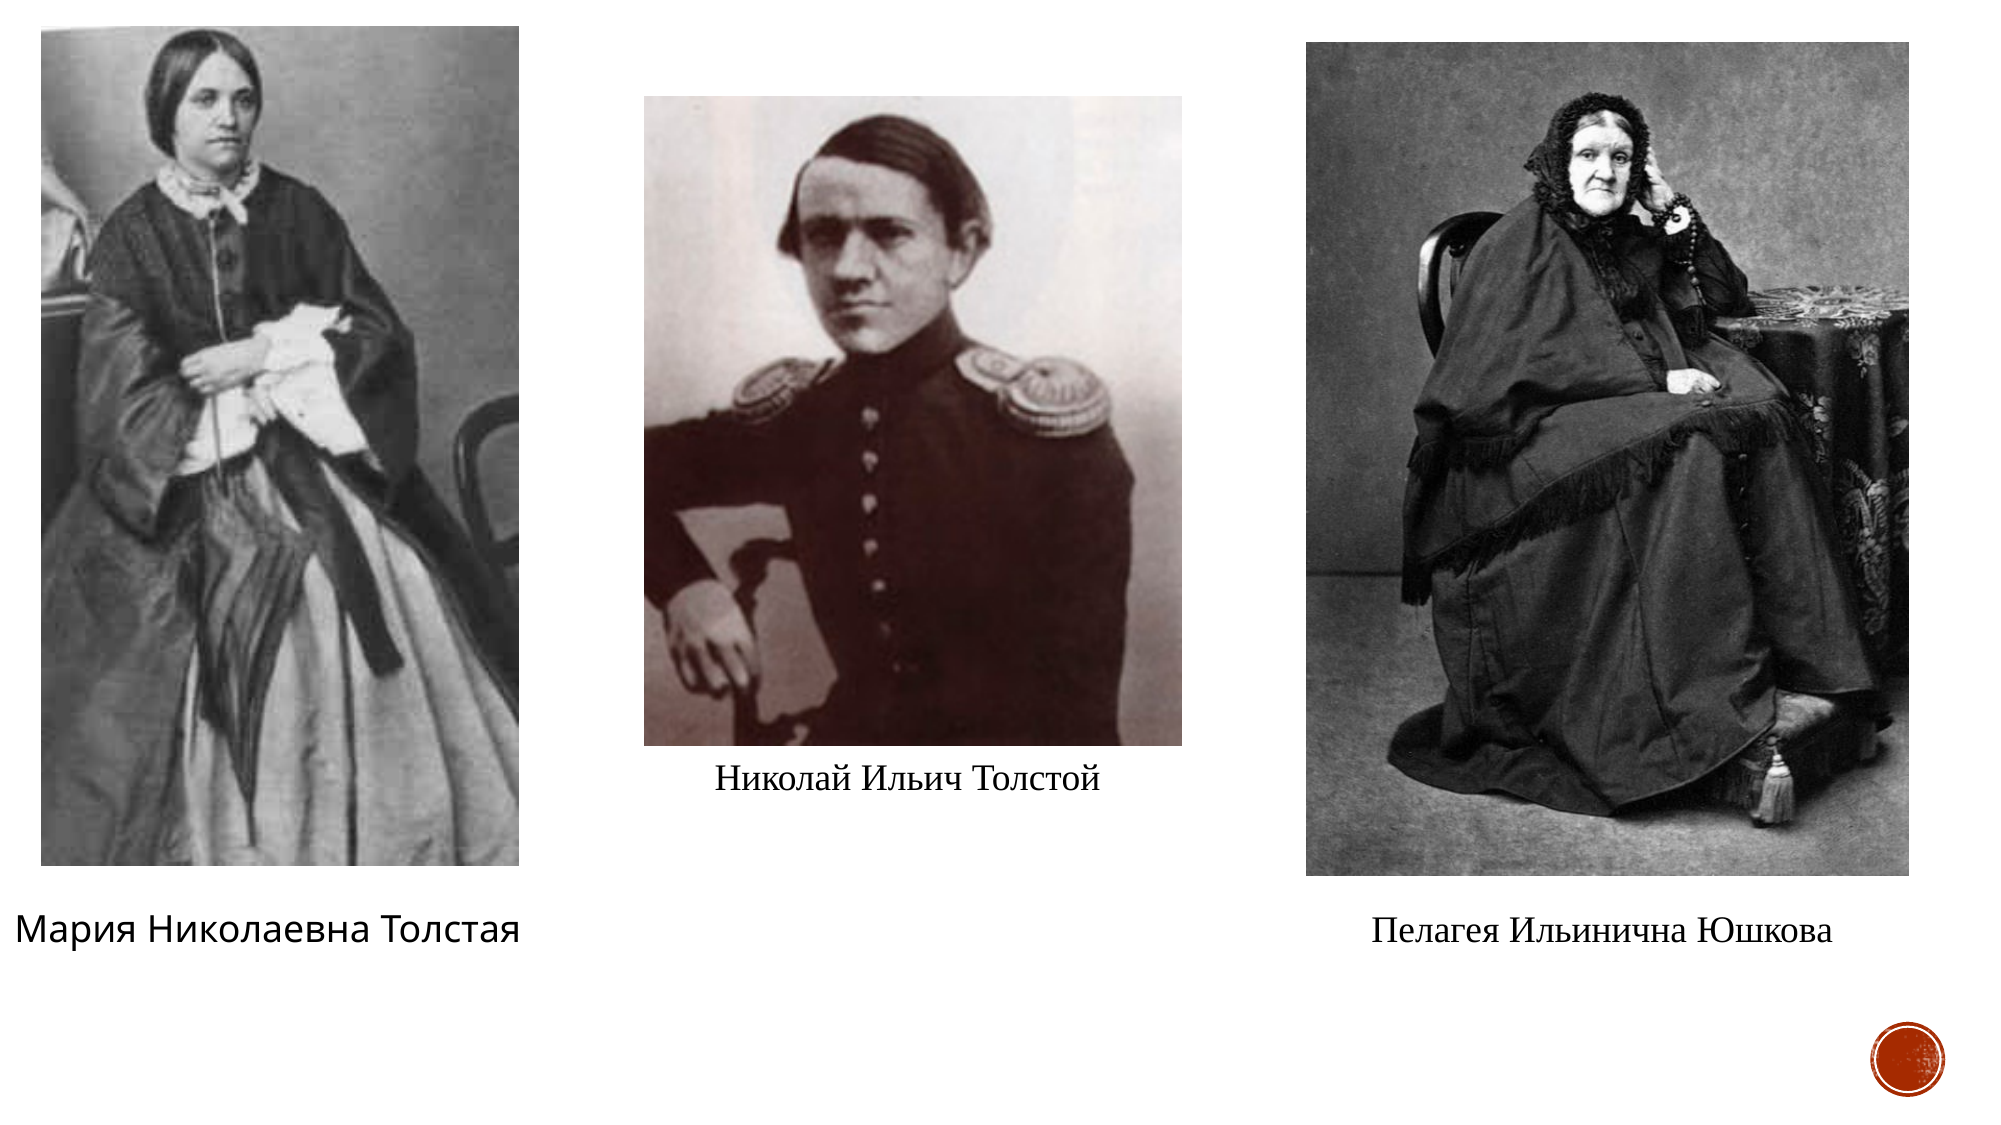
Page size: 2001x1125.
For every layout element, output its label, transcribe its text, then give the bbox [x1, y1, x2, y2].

text_box Мария Николаевна Толстая [0, 897, 537, 957]
picture [1306, 42, 1909, 876]
picture [644, 96, 1182, 746]
text_box Николай Ильич Толстой [699, 747, 1126, 806]
text_box Пелагея Ильинична Юшкова [1356, 897, 1859, 957]
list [44, 29, 517, 865]
